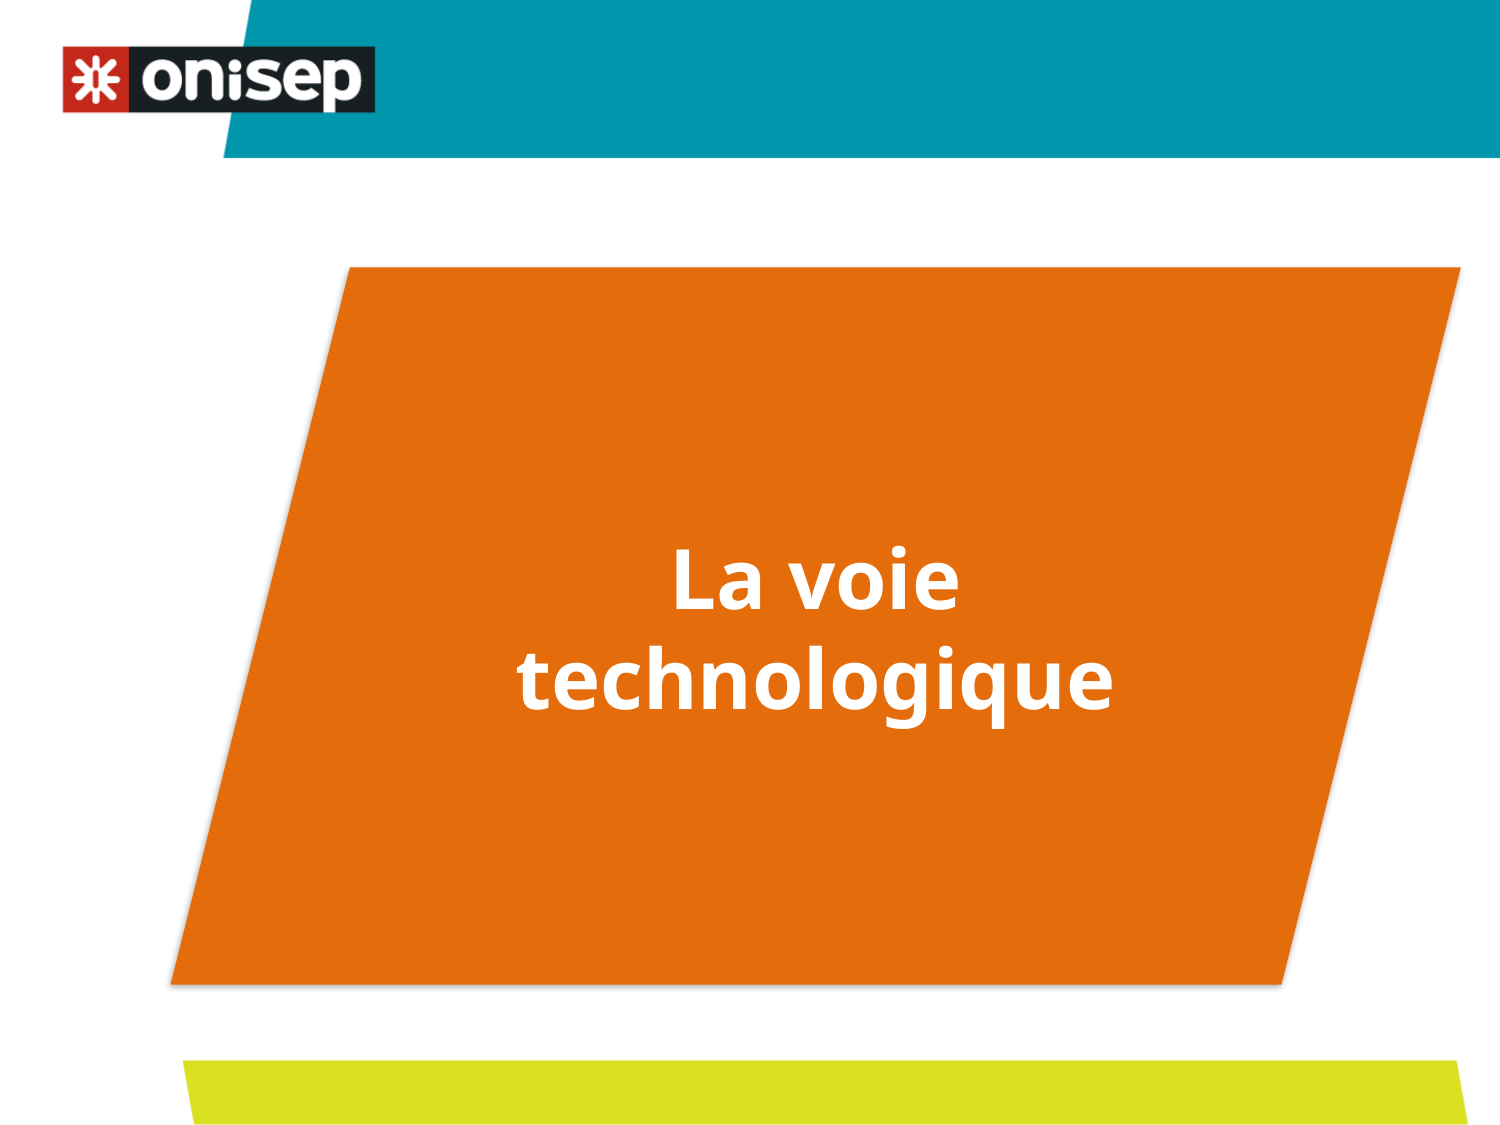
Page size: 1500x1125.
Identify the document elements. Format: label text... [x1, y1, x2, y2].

picture [0, 0, 1500, 1125]
text_box La voie technologique [169, 266, 1462, 986]
